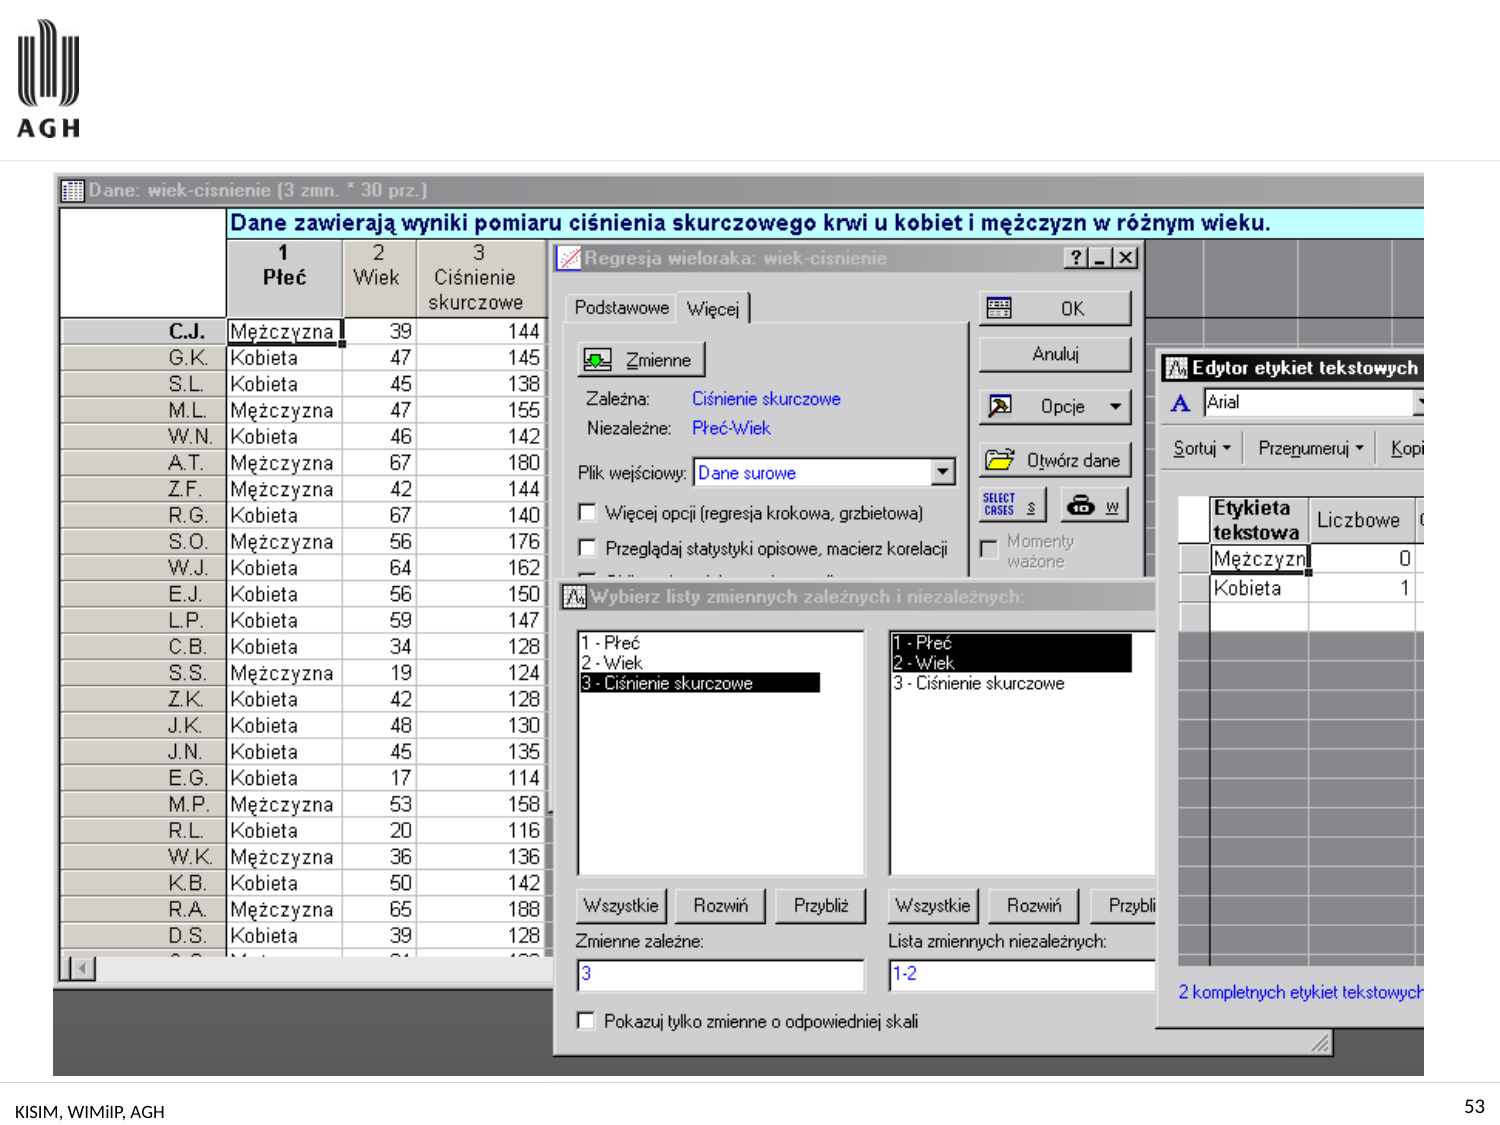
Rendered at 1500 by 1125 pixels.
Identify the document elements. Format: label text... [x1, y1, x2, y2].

picture [52, 172, 1424, 1076]
footer KISIM, WIMiIP, AGH [0, 1092, 476, 1125]
picture [17, 19, 79, 138]
